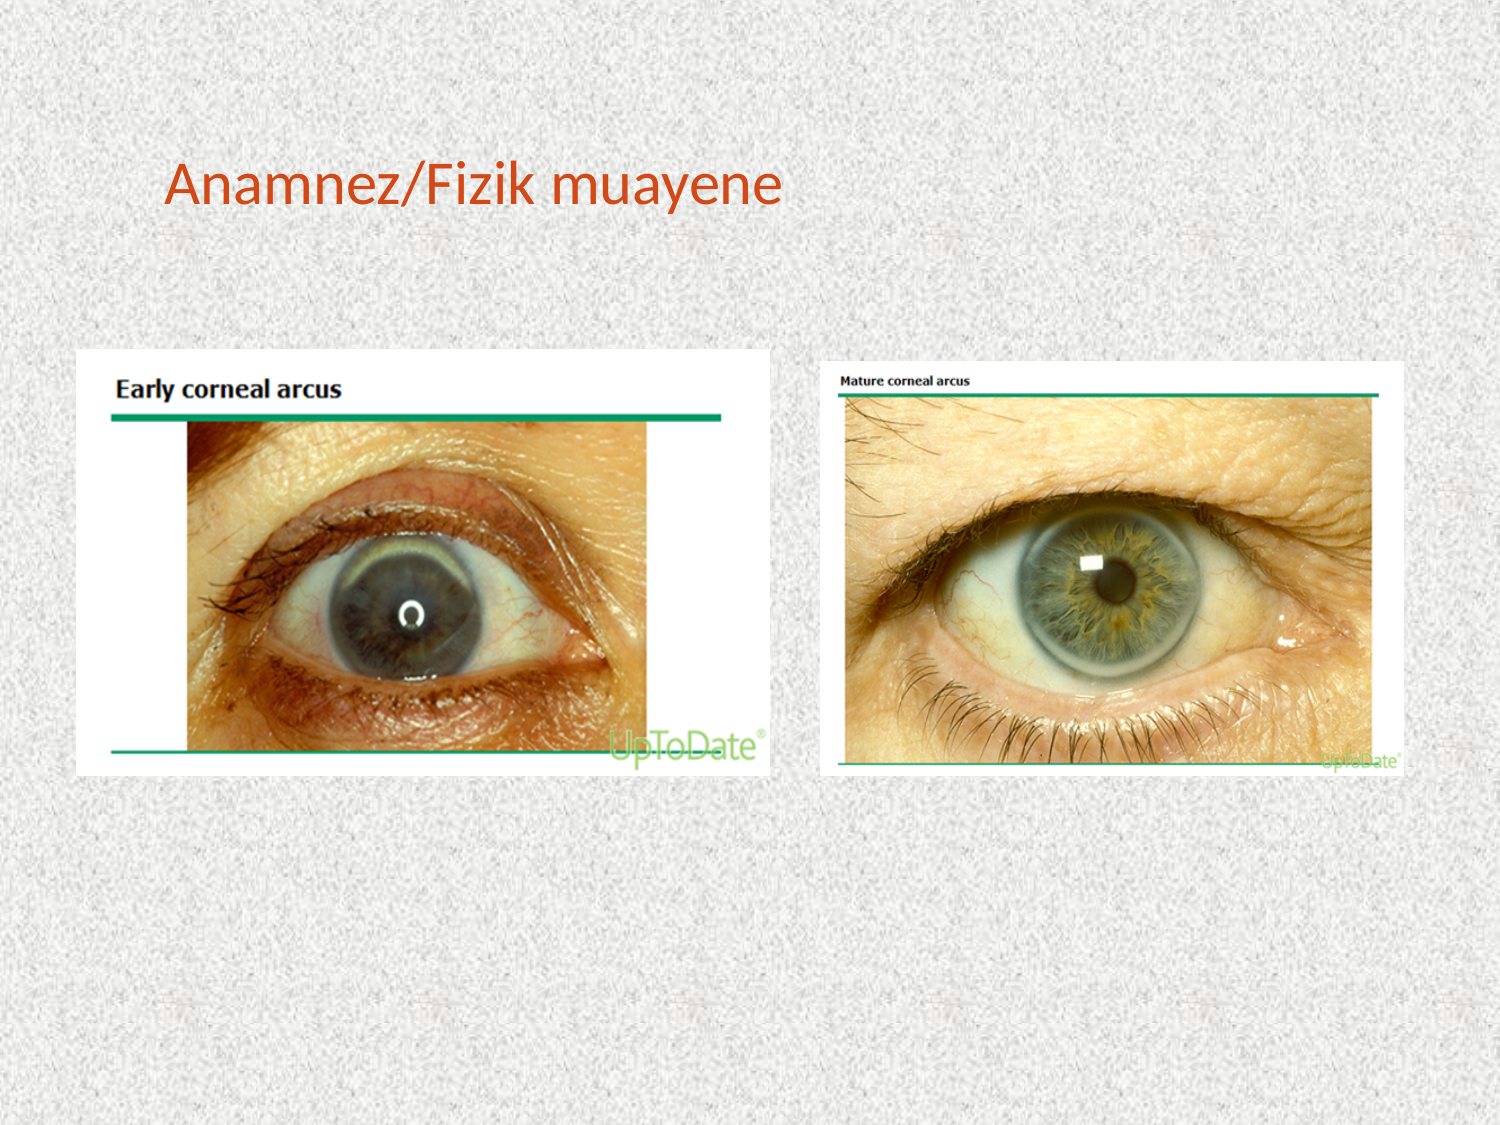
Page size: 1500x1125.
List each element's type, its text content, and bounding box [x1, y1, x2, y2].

picture [0, 0, 1500, 1125]
title Anamnez/Fizik muayene [150, 45, 1425, 233]
